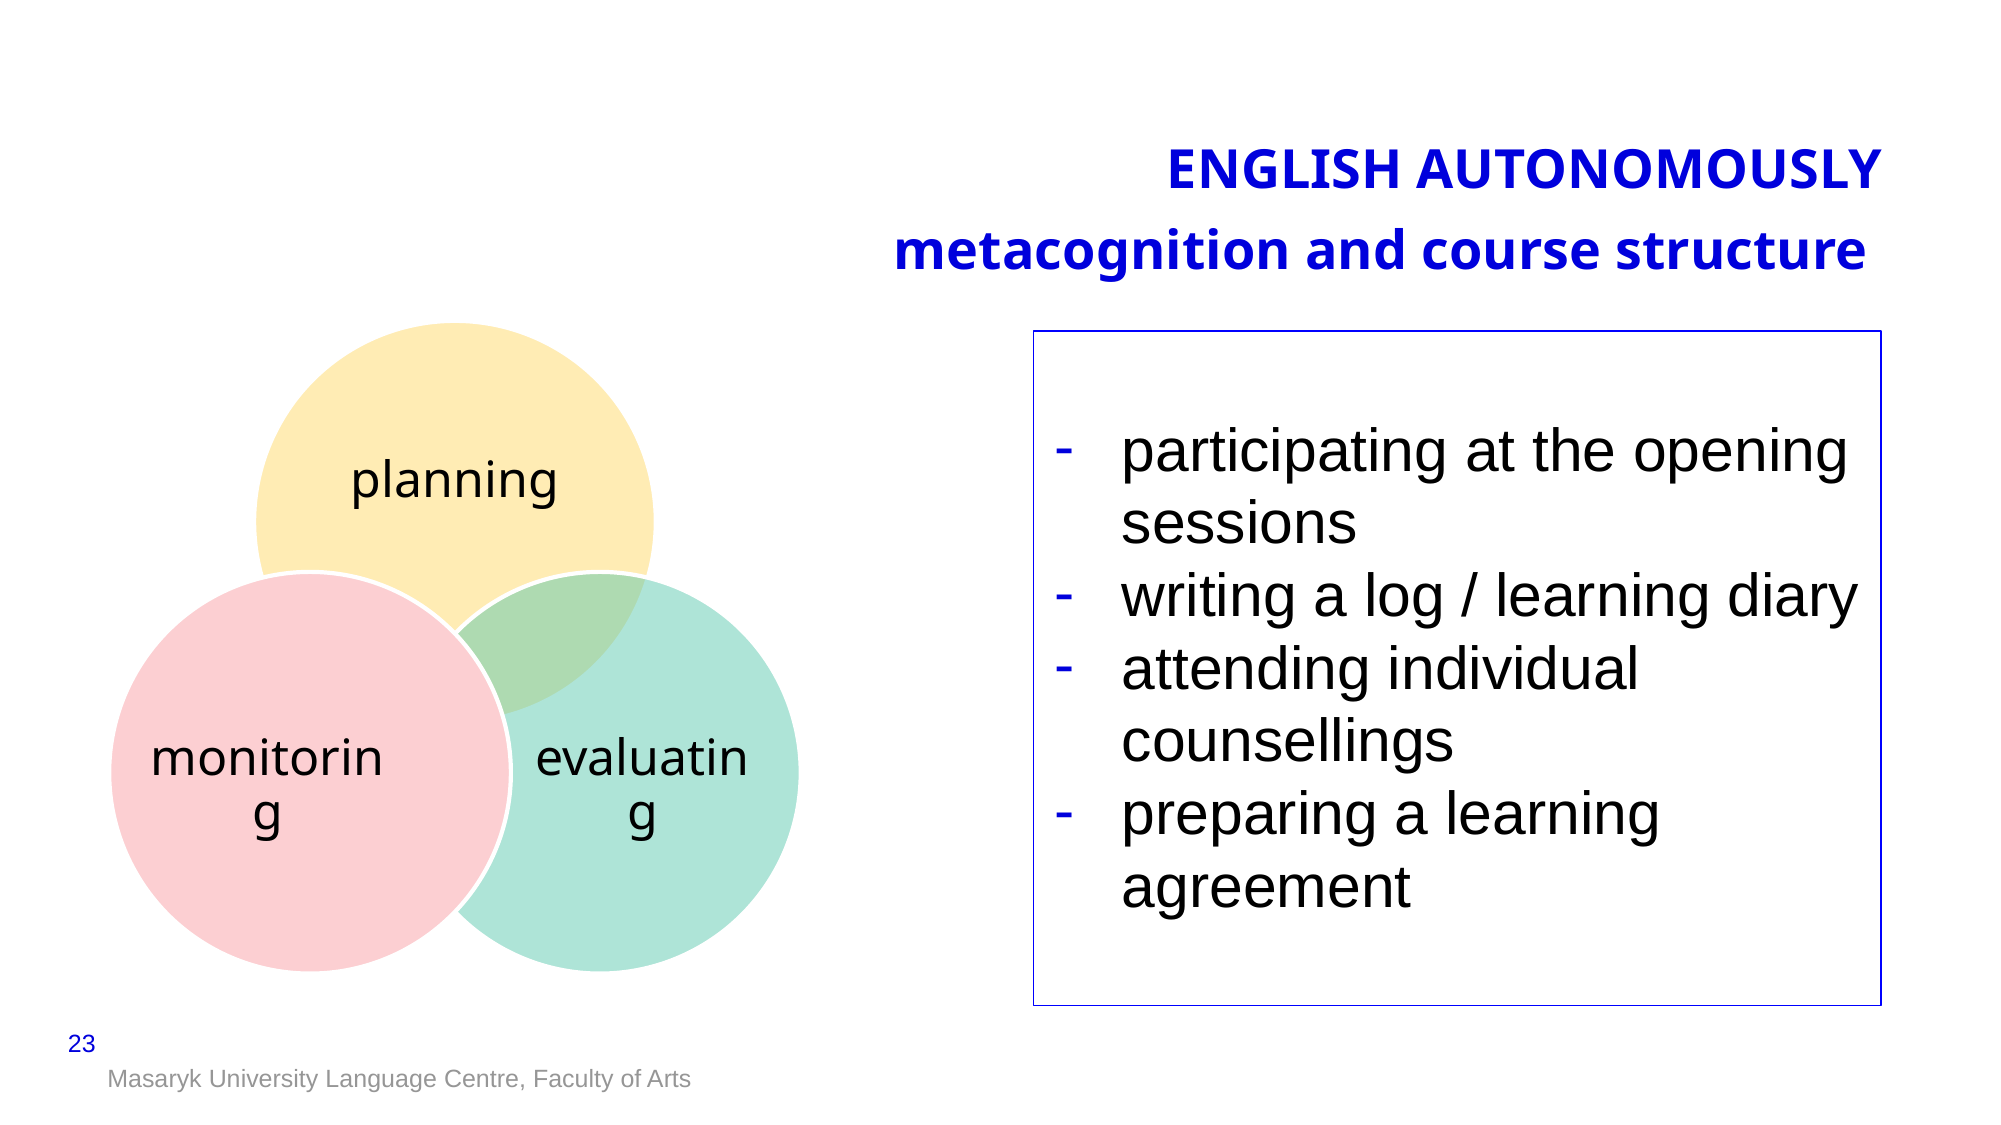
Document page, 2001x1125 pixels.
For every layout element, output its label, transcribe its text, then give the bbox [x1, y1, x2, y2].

title ENGLISH AUTONOMOUSLY metacognition and course structure [118, 118, 1883, 193]
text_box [108, 320, 801, 974]
footer Masaryk University Language Centre, Faculty of Arts [92, 1025, 1472, 1100]
slide_number 23 [67, 1021, 110, 1063]
list participating at the opening sessions writing a log / learning diary attending individual counsellings preparing a learning agreement [1033, 331, 1882, 1006]
